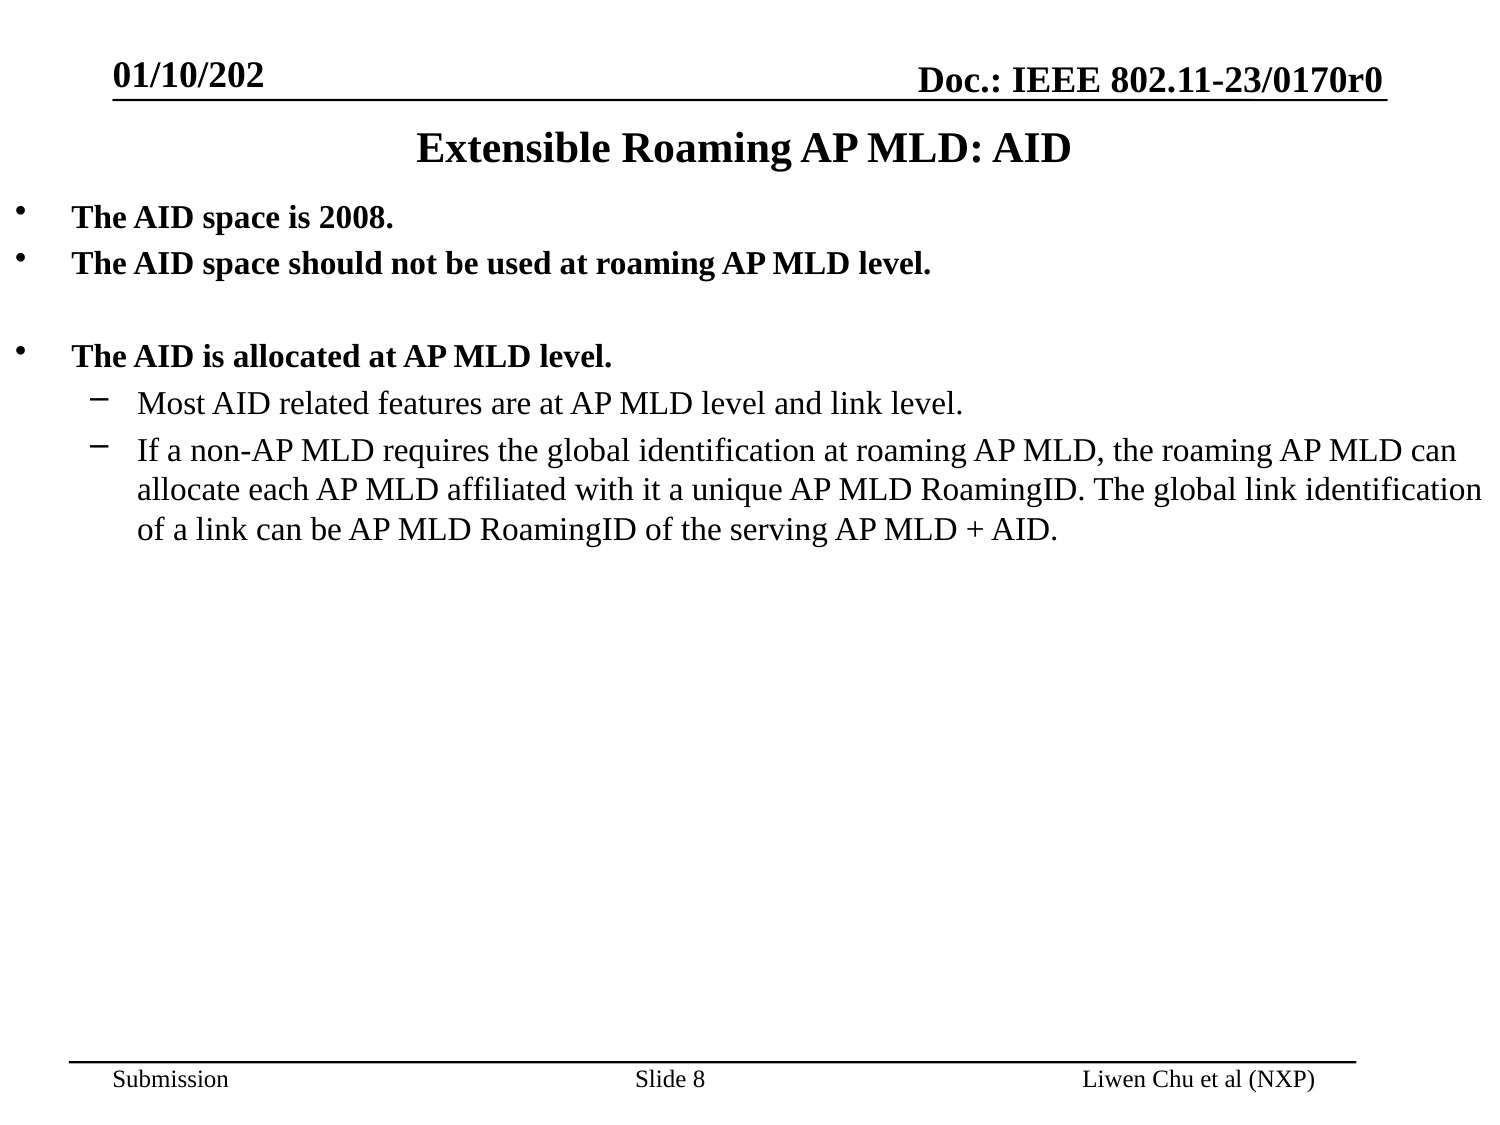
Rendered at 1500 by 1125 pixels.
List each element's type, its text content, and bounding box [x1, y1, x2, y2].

title Extensible Roaming AP MLD: AID [15, 114, 1485, 176]
list The AID space is 2008. The AID space should not be used at roaming AP MLD level. The AID is allocated at AP MLD level. Most AID related features are at AP MLD level and link level. If a non-AP MLD requires the global identification at roaming AP MLD, the roaming AP MLD can allocate each AP MLD affiliated with it a unique AP MLD RoamingID. The global link identification of a link can be AP MLD RoamingID of the serving AP MLD + AID. [0, 187, 1500, 1011]
footer Liwen Chu et al (NXP) [1079, 1061, 1316, 1093]
slide_number Slide 8 [626, 1061, 714, 1093]
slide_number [112, 49, 267, 96]
